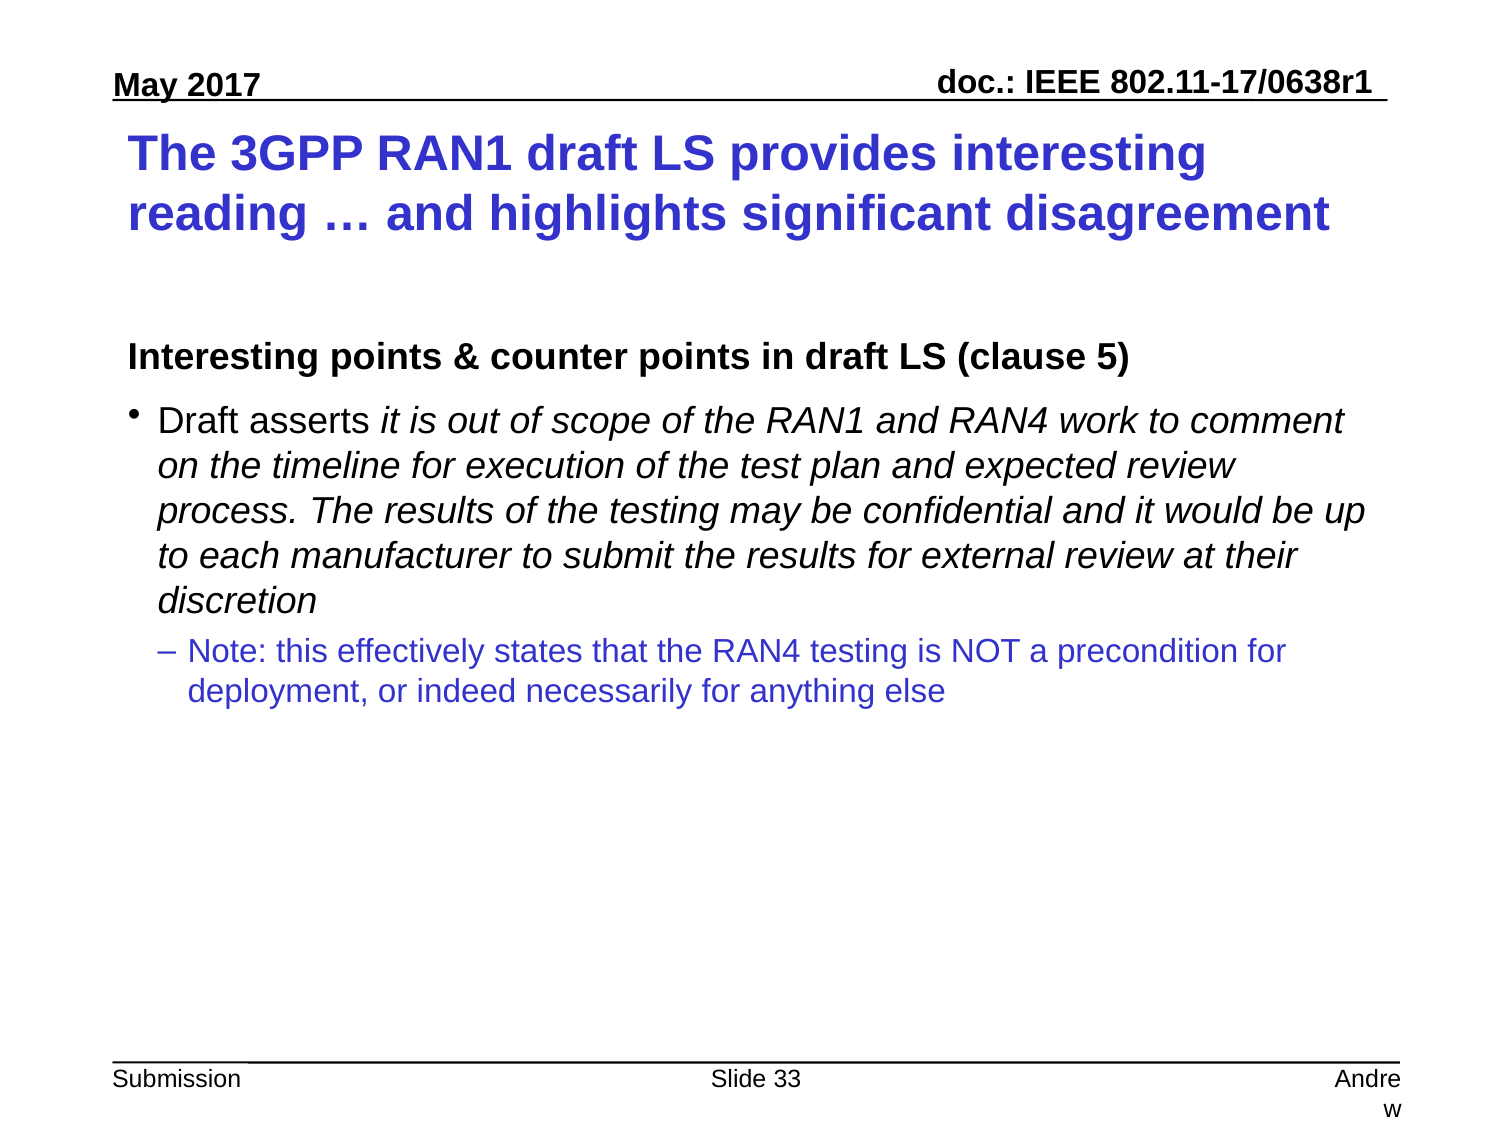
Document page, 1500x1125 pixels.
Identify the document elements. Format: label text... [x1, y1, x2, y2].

slide_number Slide 33 [709, 1061, 803, 1093]
title The 3GPP RAN1 draft LS provides interesting reading … and highlights significant disagreement [112, 112, 1388, 288]
footer Andrew Myles, Cisco [1320, 1061, 1402, 1093]
list Interesting points & counter points in draft LS (clause 5) Draft asserts it is out of scope of the RAN1 and RAN4 work to comment on the timeline for execution of the test plan and expected review process. The results of the testing may be confidential and it would be up to each manufacturer to submit the results for external review at their discretion Note: this effectively states that the RAN4 testing is NOT a precondition for deployment, or indeed necessarily for anything else [112, 324, 1388, 1000]
